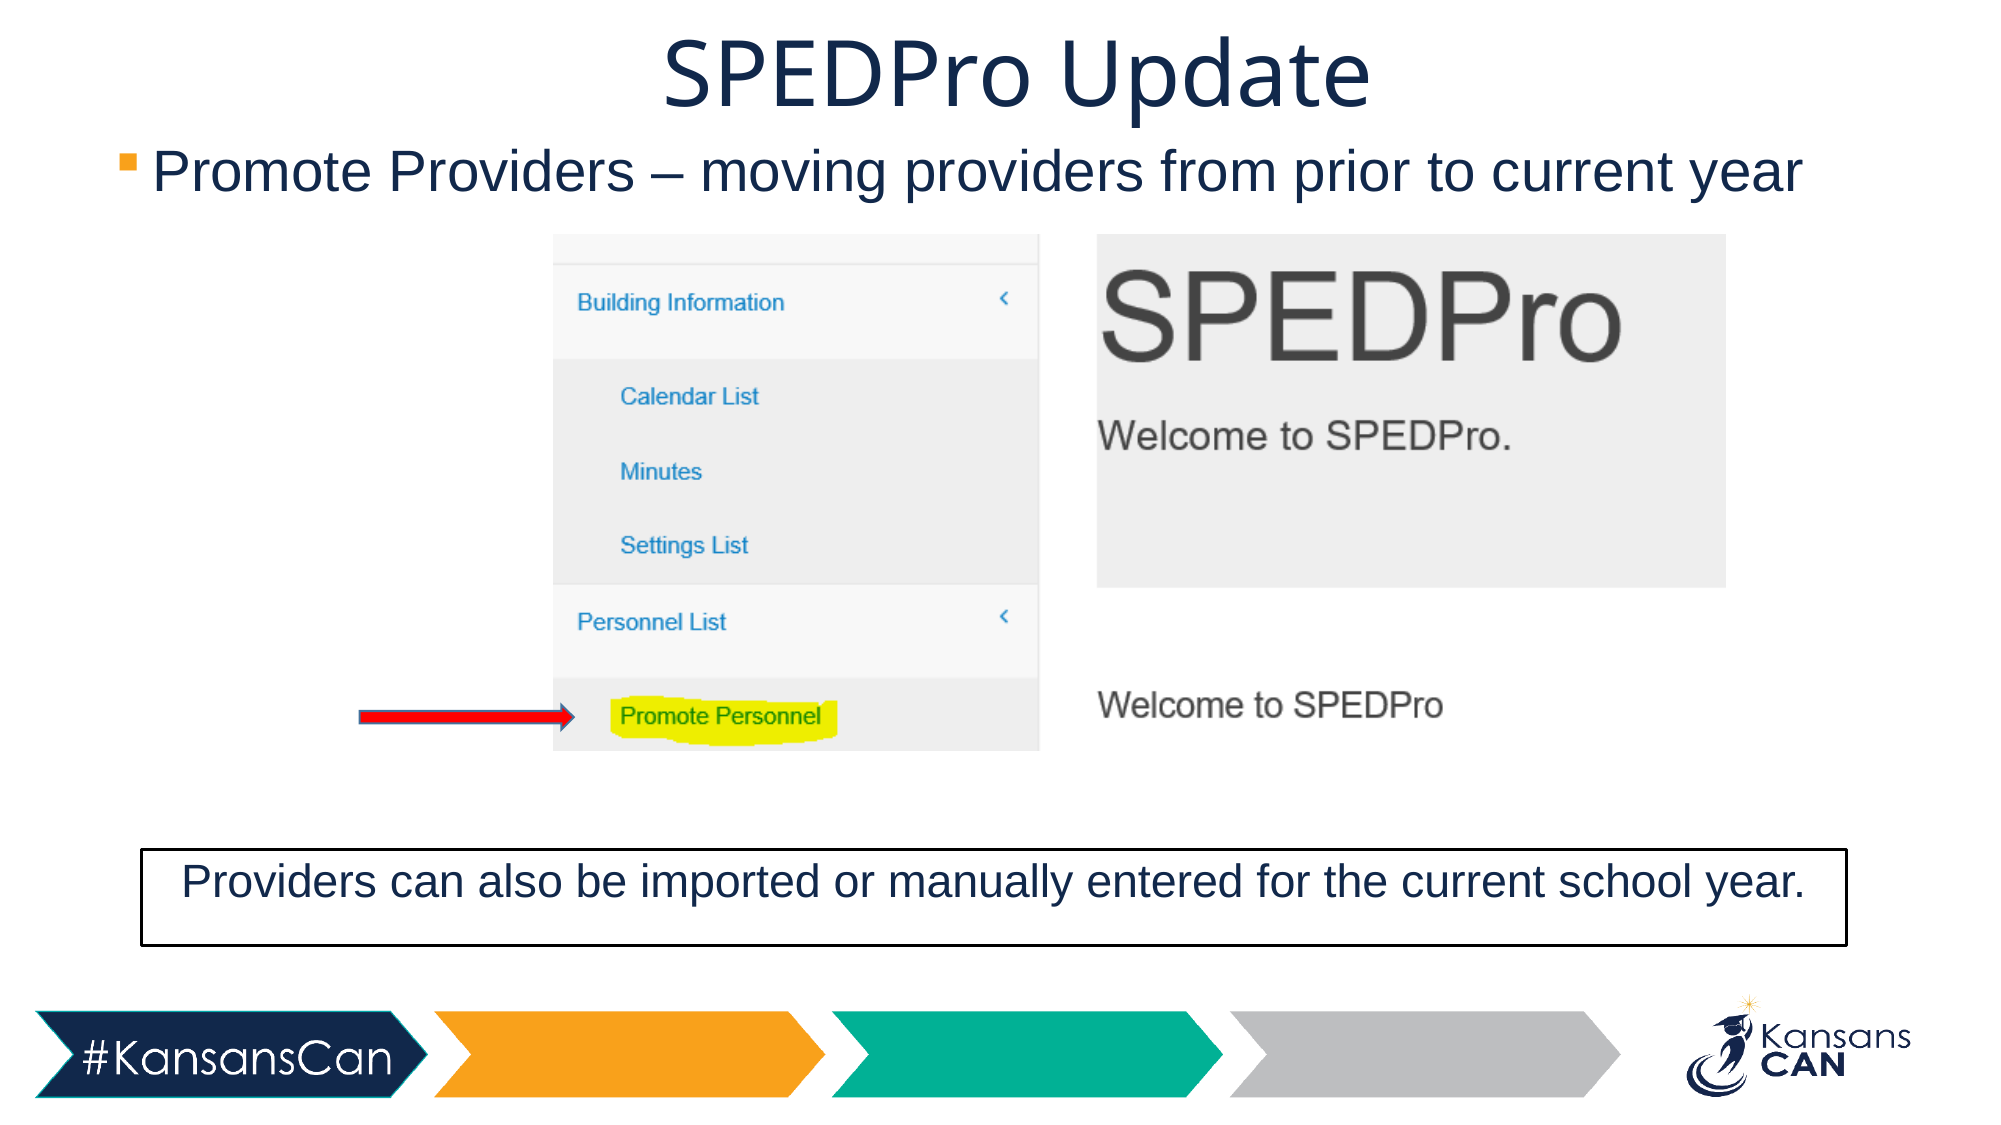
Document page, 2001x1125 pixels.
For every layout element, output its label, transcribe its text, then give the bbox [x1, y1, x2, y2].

list Promote Providers – moving providers from prior to current year [99, 134, 1881, 219]
text_box [358, 709, 553, 725]
title SPEDPro Update [155, 14, 1881, 134]
text_box Providers can also be imported or manually entered for the current school year. [141, 849, 1847, 946]
picture [5, 0, 2000, 1125]
